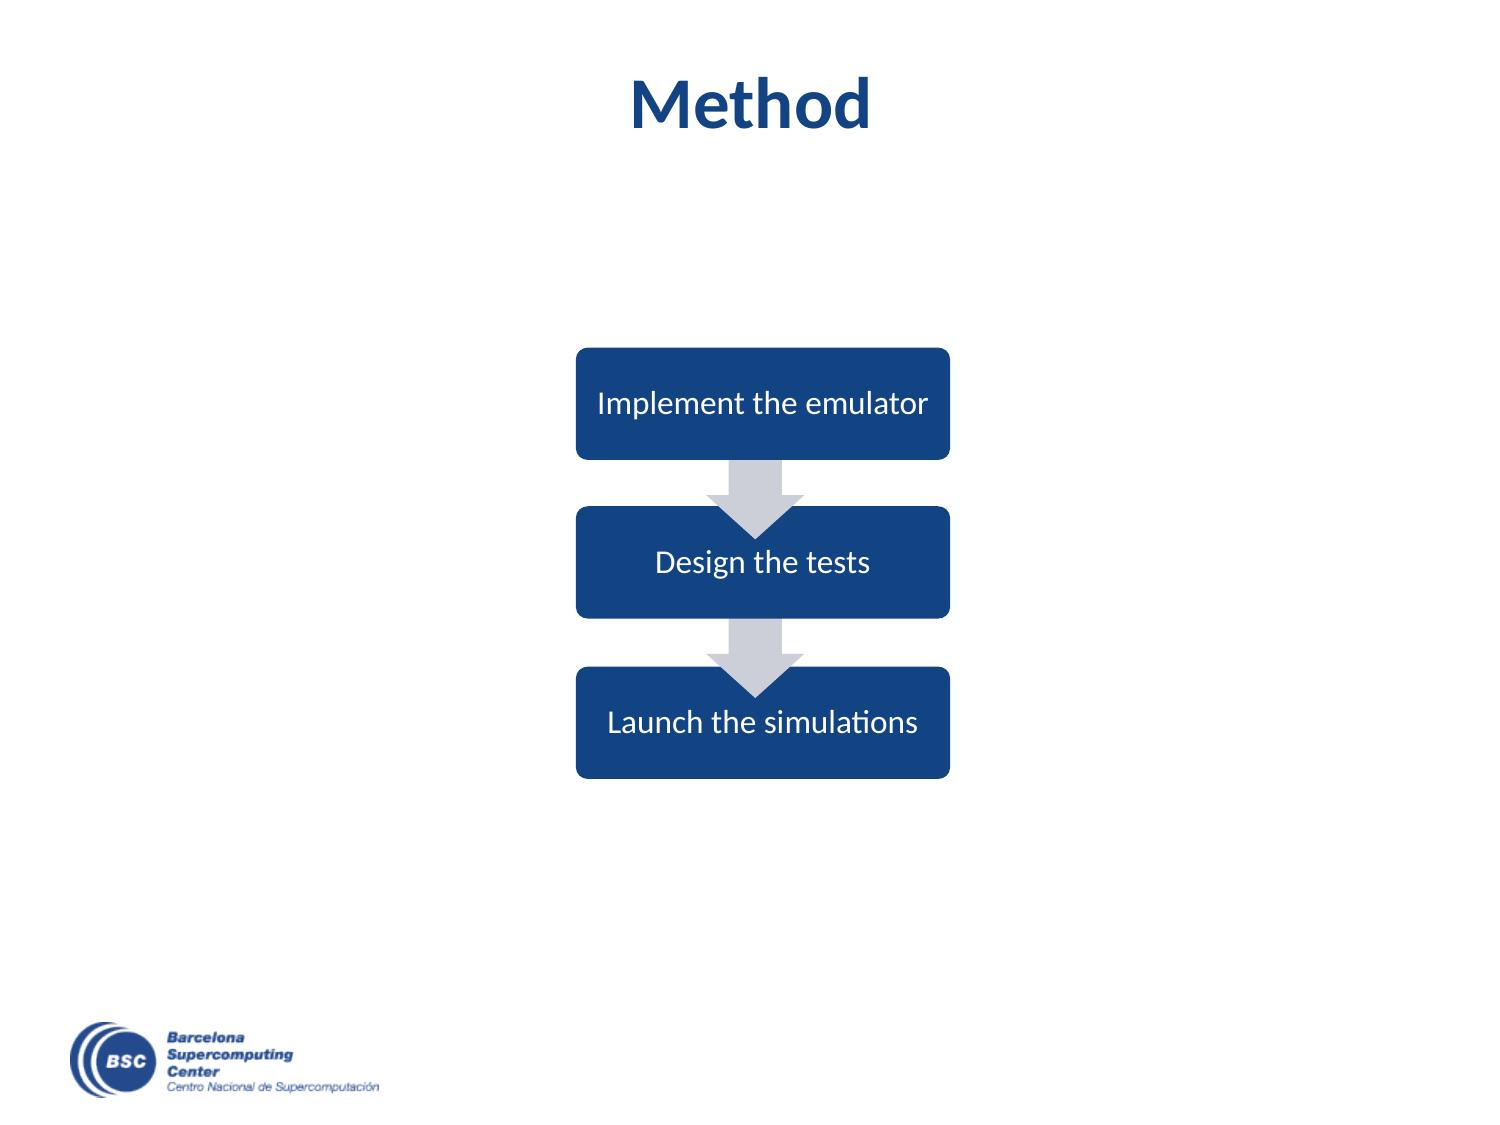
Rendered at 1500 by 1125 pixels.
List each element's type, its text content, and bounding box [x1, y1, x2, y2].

picture [70, 1022, 379, 1098]
text_box Design the tests [575, 506, 951, 619]
text_box [706, 460, 805, 540]
title Method [76, 35, 1427, 174]
text_box [706, 619, 805, 699]
text_box Implement the emulator [575, 347, 951, 460]
text_box Launch the simulations [575, 666, 951, 779]
